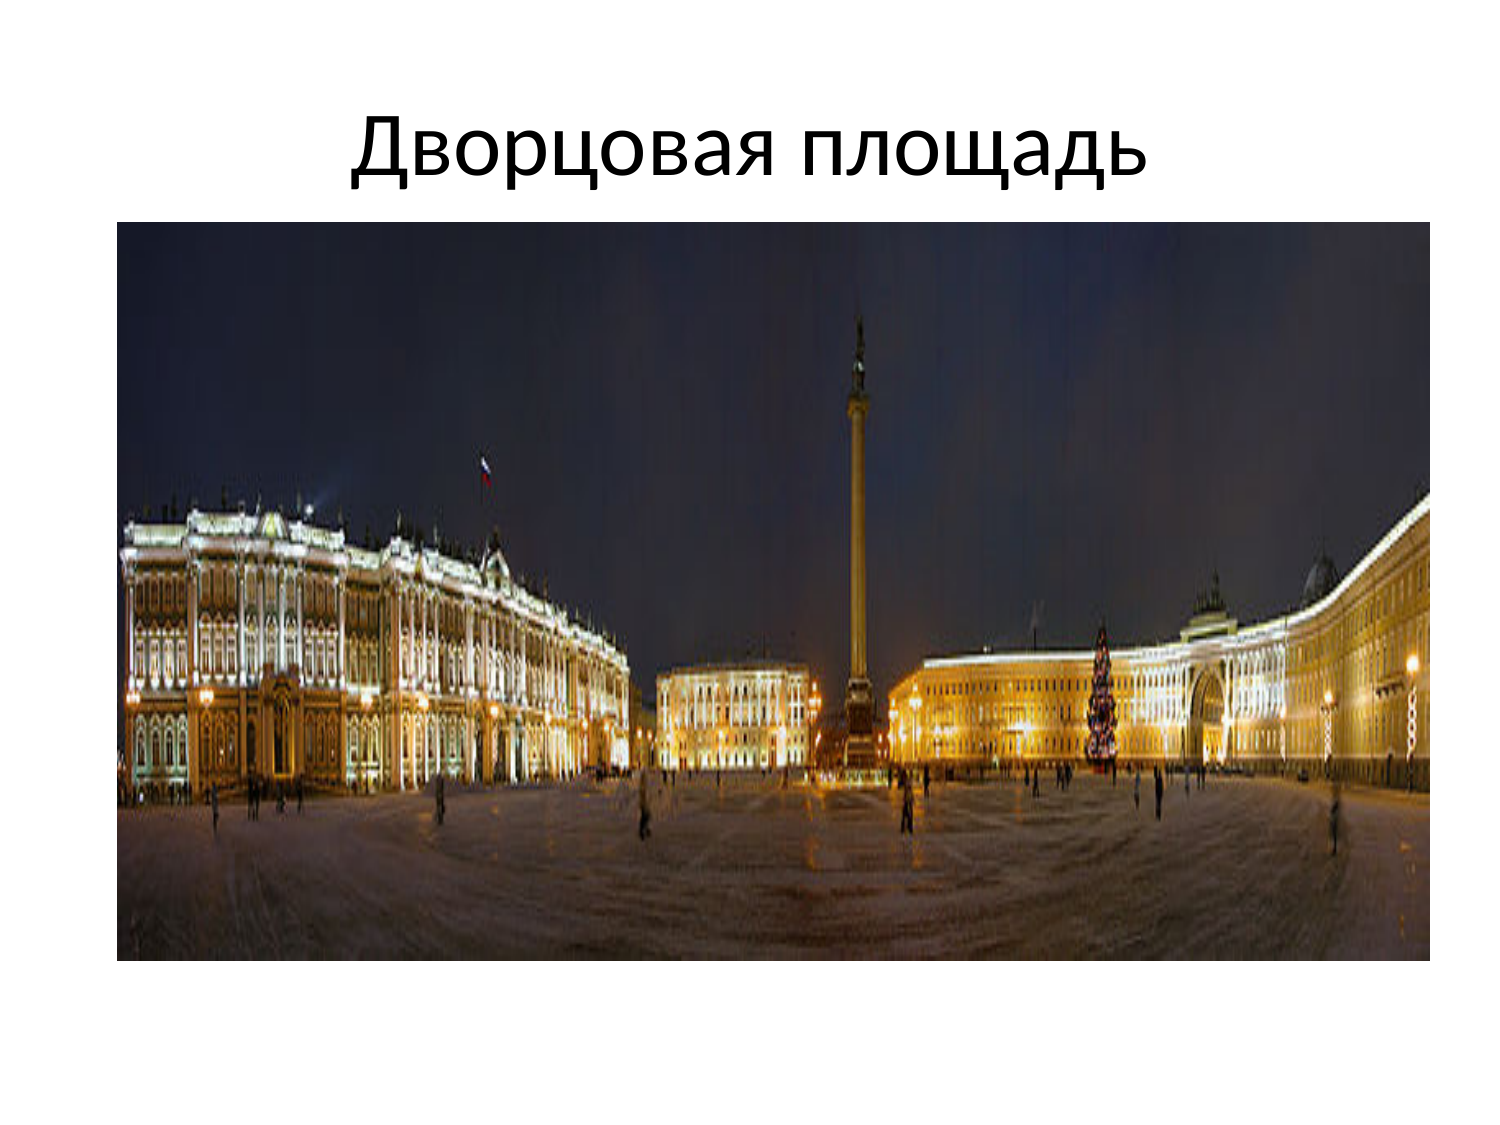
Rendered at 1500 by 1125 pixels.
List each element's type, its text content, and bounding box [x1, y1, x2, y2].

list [116, 222, 1430, 962]
title Дворцовая площадь [75, 45, 1425, 233]
